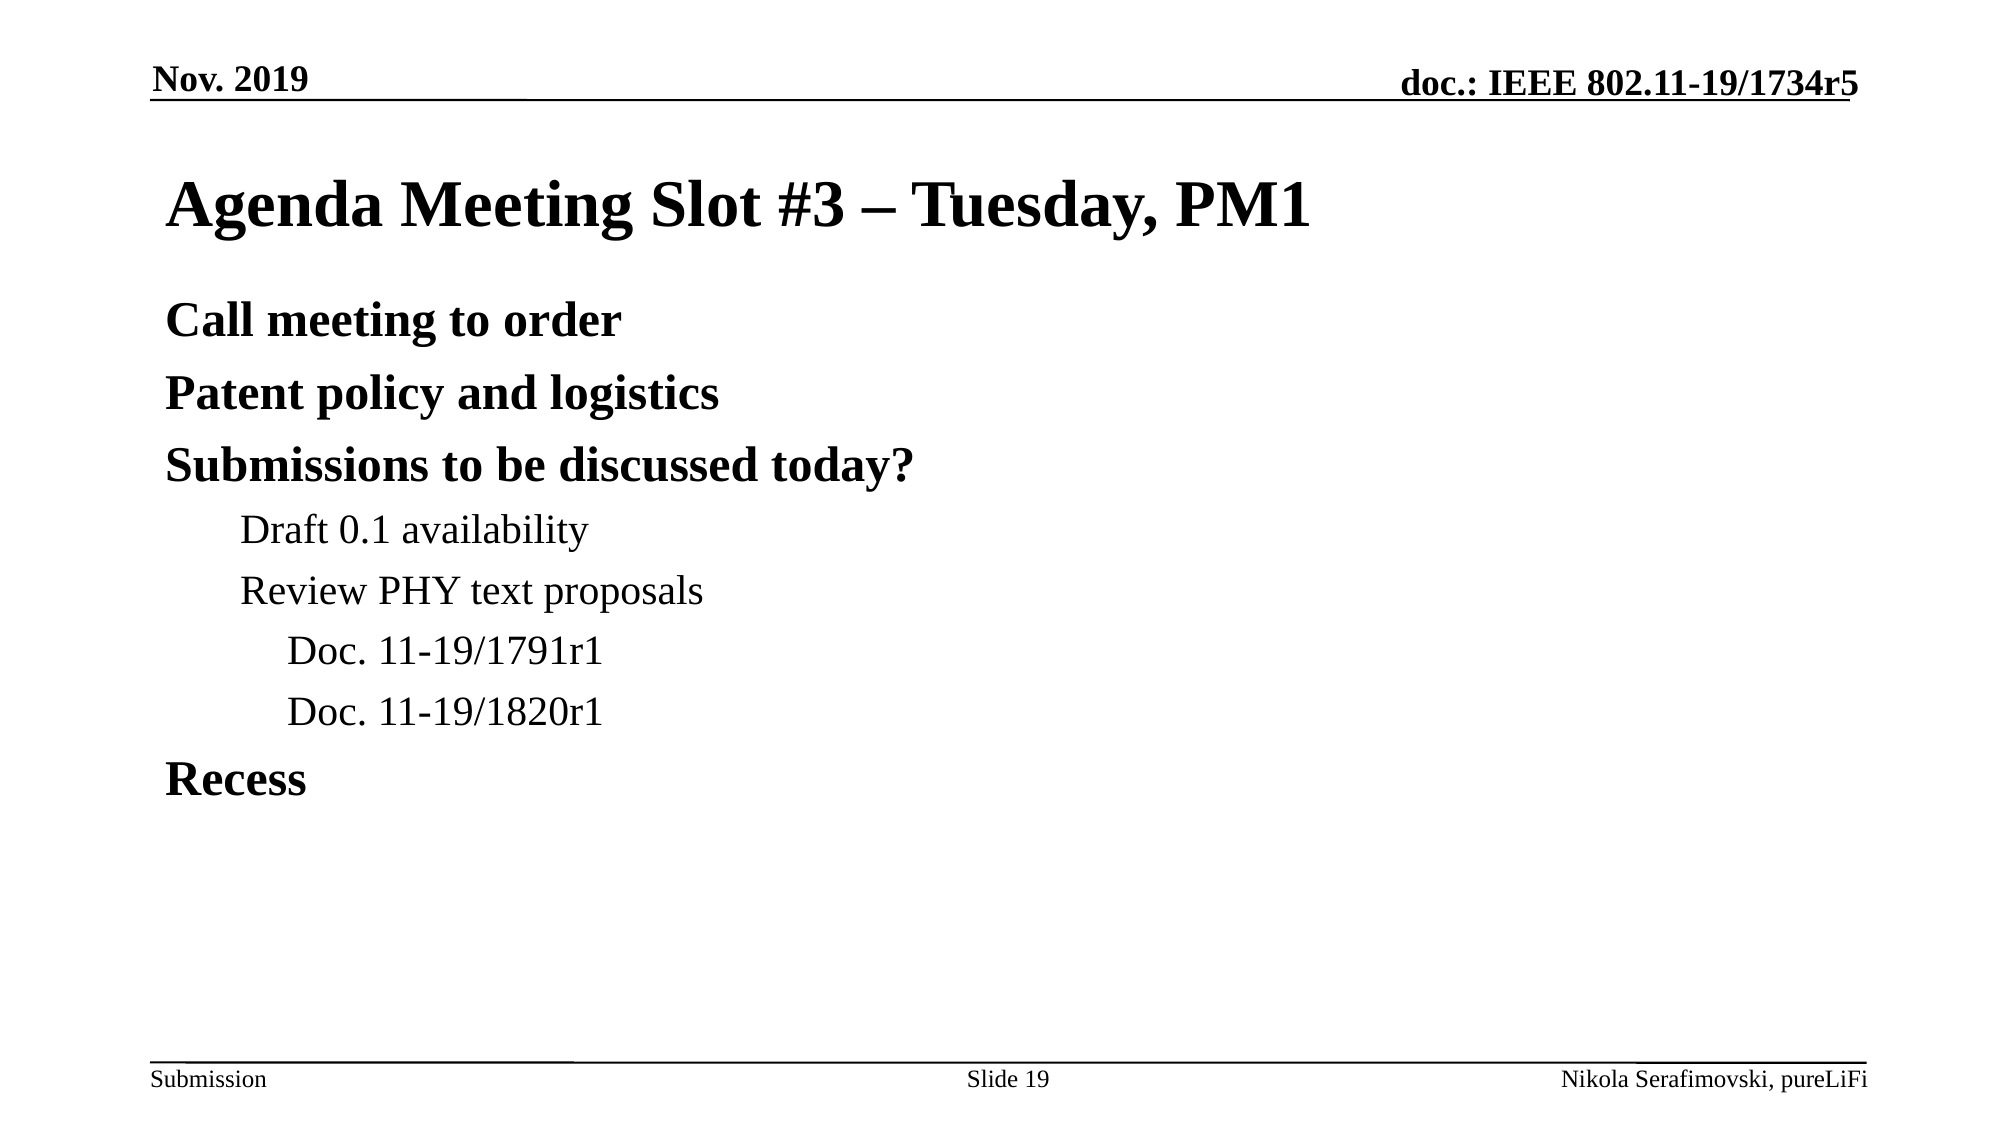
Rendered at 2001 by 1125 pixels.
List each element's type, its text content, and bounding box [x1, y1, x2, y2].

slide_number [152, 54, 563, 100]
slide_number Slide 19 [950, 1061, 1067, 1123]
footer Nikola Serafimovski, pureLiFi [1171, 1061, 1869, 1093]
list Call meeting to order Patent policy and logistics Submissions to be discussed today? Draft 0.1 availability Review PHY text proposals Doc. 11-19/1791r1 Doc. 11-19/1820r1 Recess [149, 278, 1850, 954]
title Agenda Meeting Slot #3 – Tuesday, PM1 [149, 112, 1850, 278]
